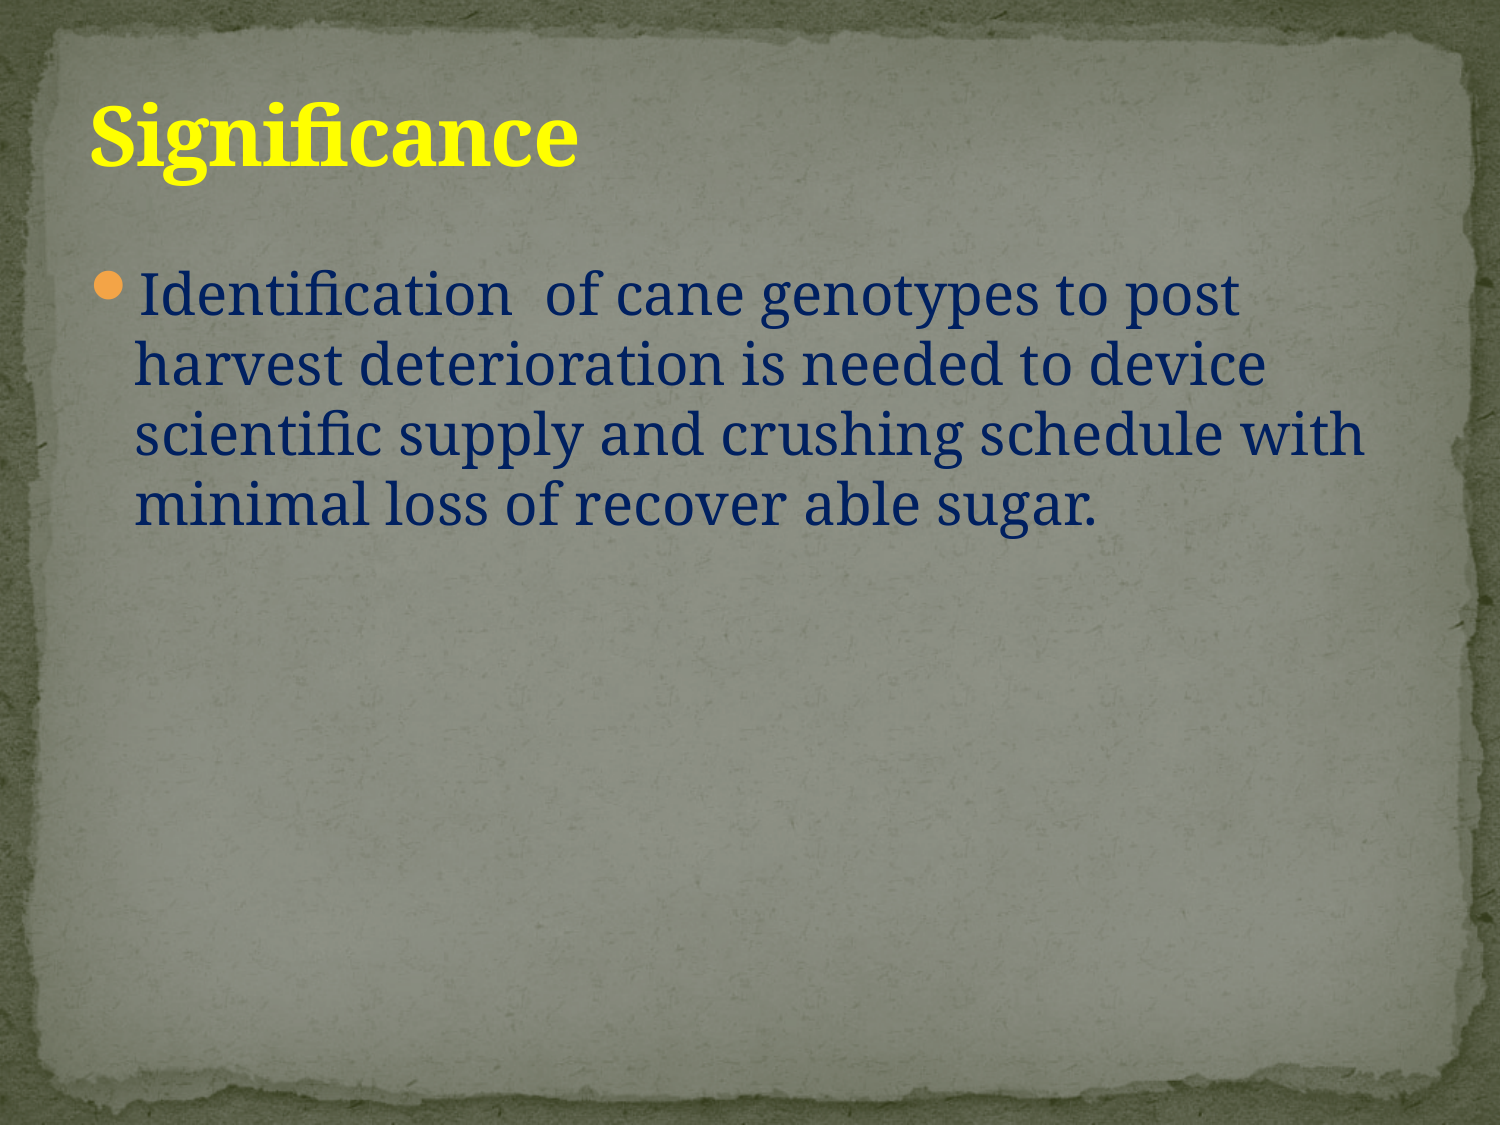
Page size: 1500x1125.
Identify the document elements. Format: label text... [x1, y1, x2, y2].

title Significance [74, 74, 1425, 275]
list Identification of cane genotypes to post harvest deterioration is needed to device scientific supply and crushing schedule with minimal loss of recover able sugar. [75, 275, 1425, 1000]
